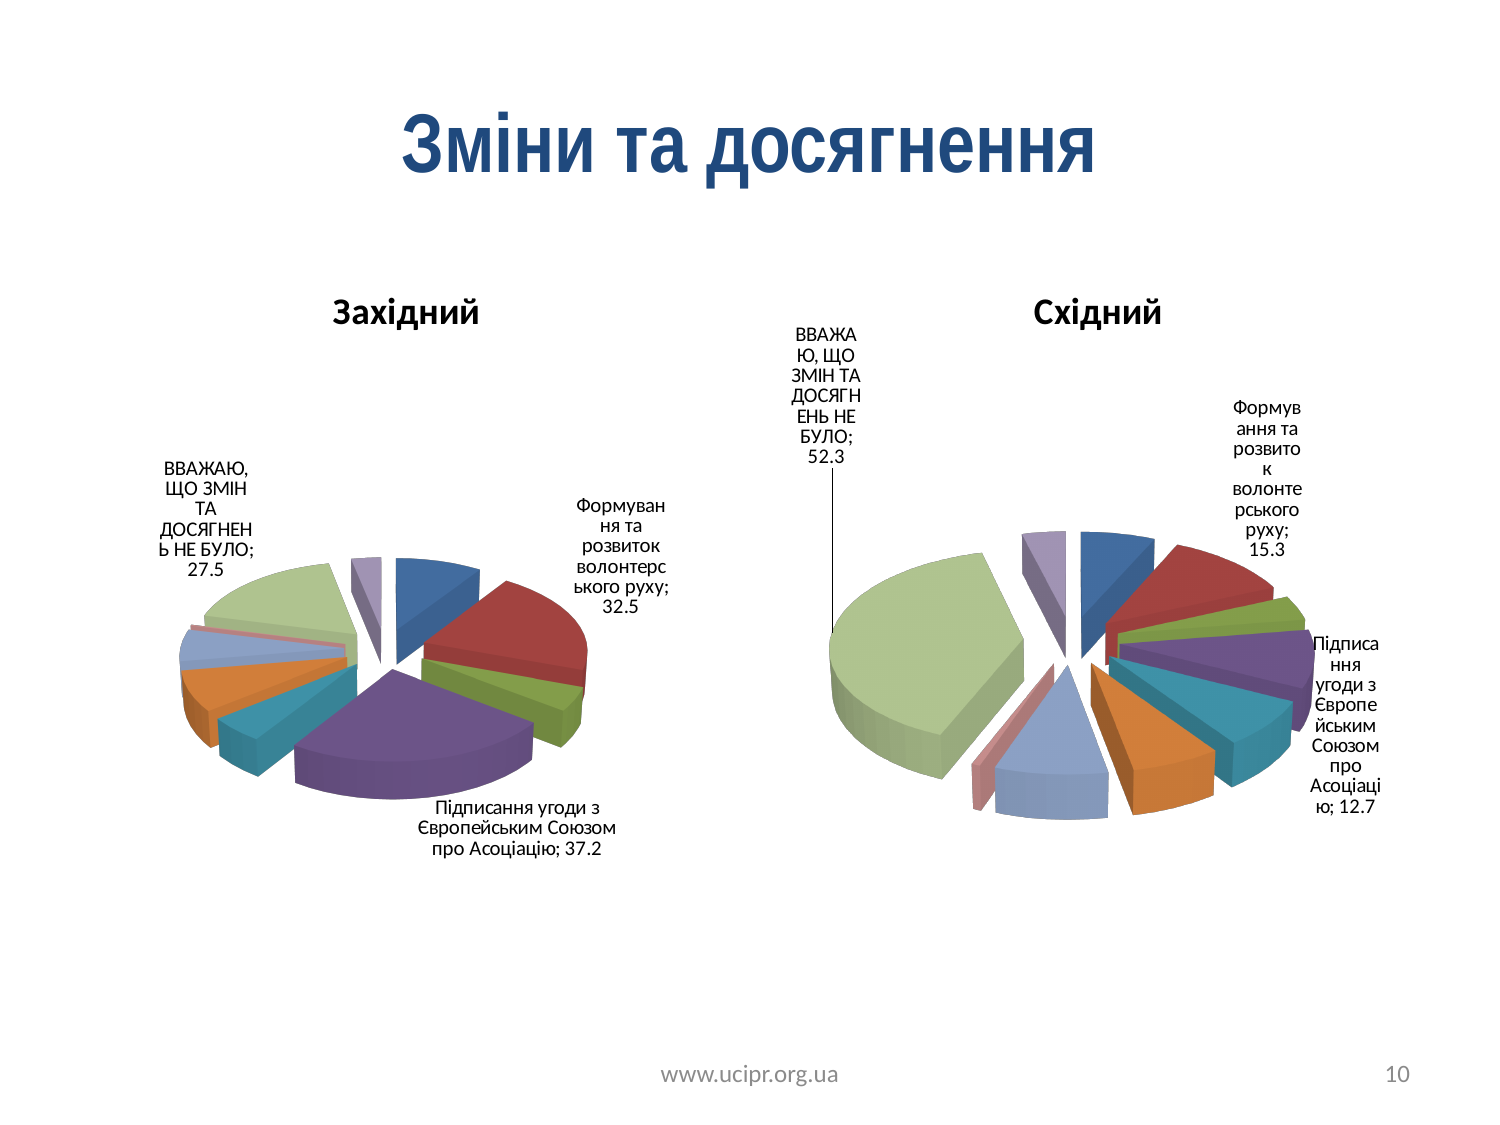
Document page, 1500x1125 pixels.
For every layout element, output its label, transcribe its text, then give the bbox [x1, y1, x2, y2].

slide_number 10 [1074, 1042, 1425, 1103]
footer www.ucipr.org.ua [512, 1042, 988, 1103]
chart [74, 262, 738, 1006]
chart [762, 262, 1426, 1006]
title Зміни та досягнення [75, 45, 1425, 233]
